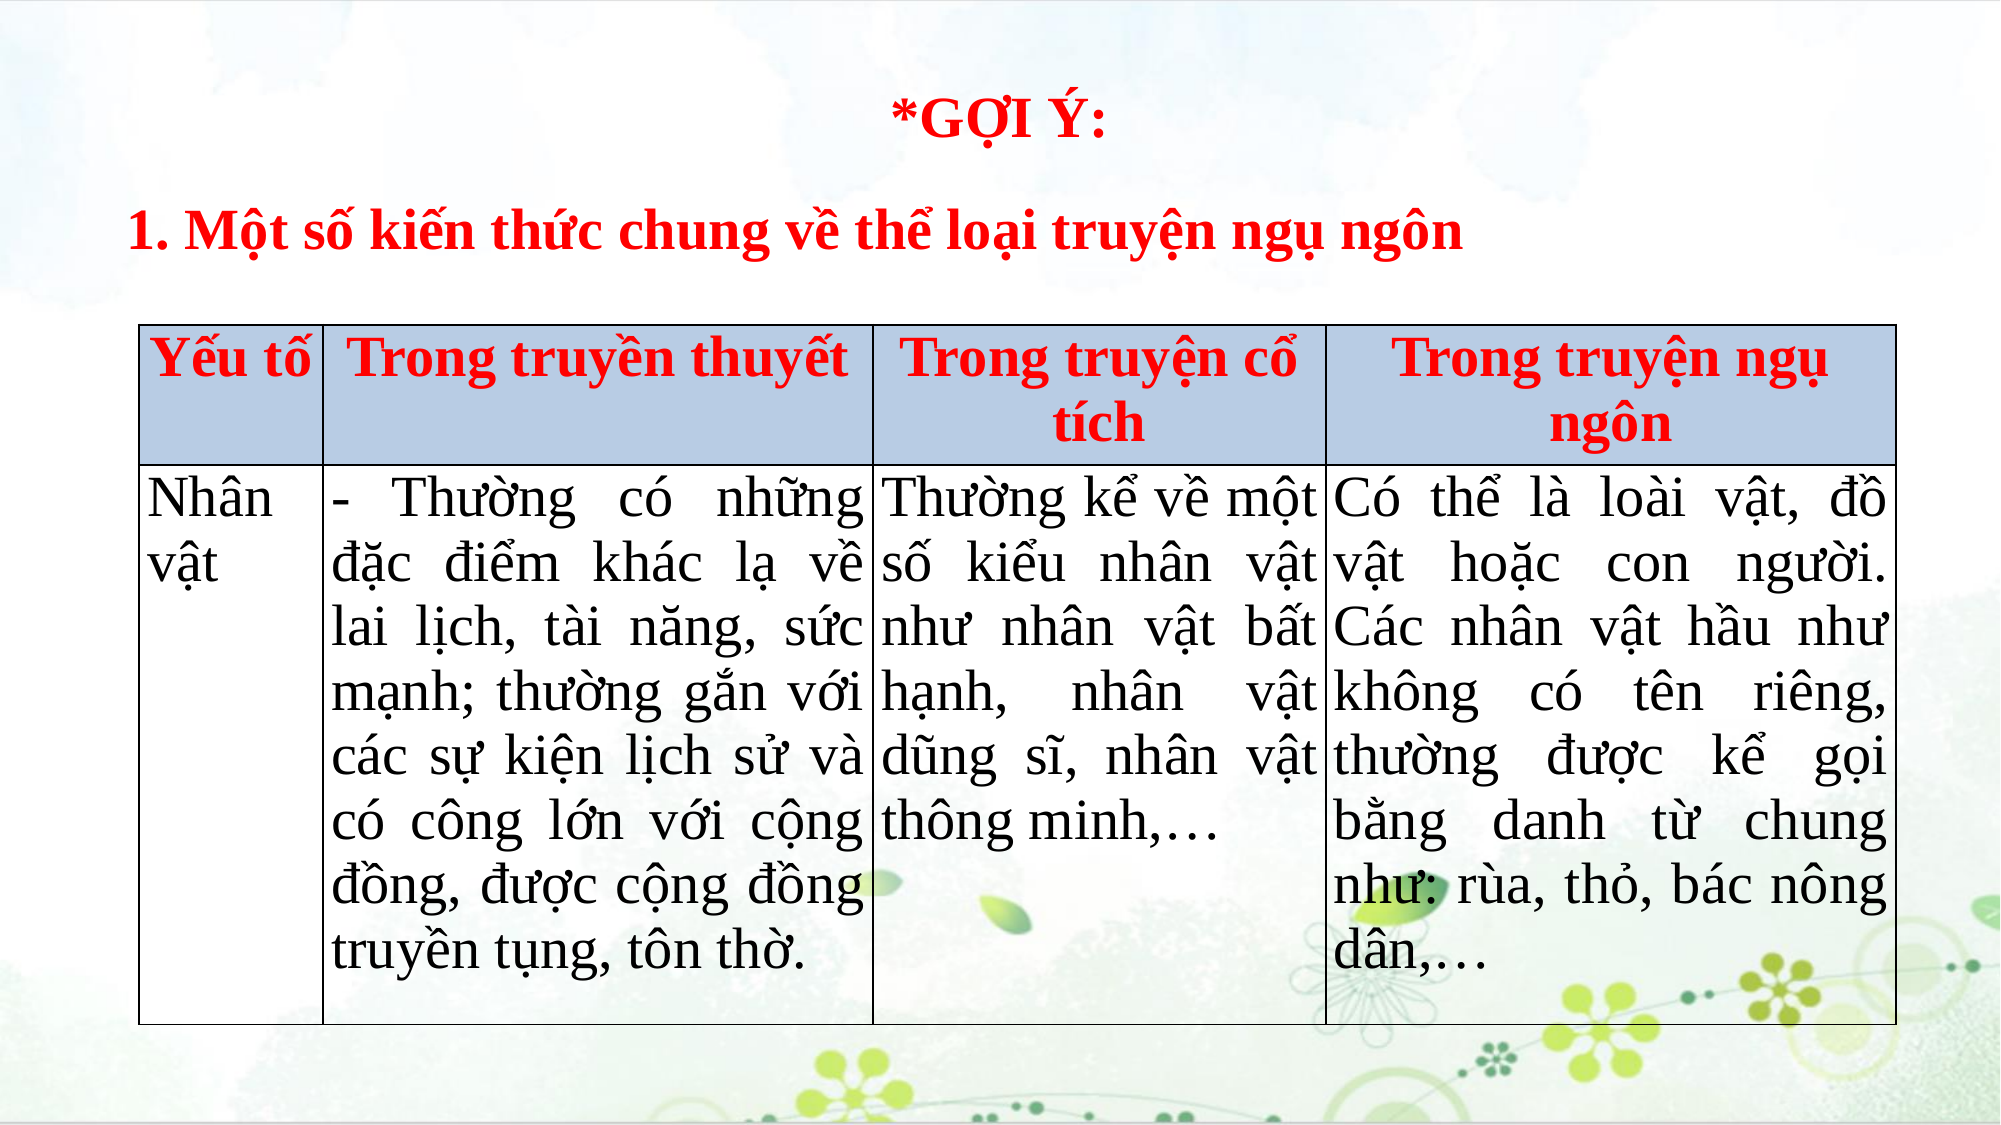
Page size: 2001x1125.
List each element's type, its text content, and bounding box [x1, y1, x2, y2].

table_header Trong truyền thuyết [324, 326, 872, 464]
table_cell Nhân vật [140, 466, 322, 1024]
table_cell Thường kể về một số kiểu nhân vật như nhân vật bất hạnh, nhân vật dũng sĩ, nhân vật thông minh,… [874, 466, 1325, 1024]
picture [0, 0, 2001, 1125]
table_cell - Thường có những đặc điểm khác lạ về lai lịch, tài năng, sức mạnh; thường gắn với các sự kiện lịch sử và có công lớn với cộng đồng, được cộng đồng truyền tụng, tôn thờ. [324, 466, 872, 1024]
text_box 1. Một số kiến thức chung về thể loại truyện ngụ ngôn [111, 184, 1731, 270]
table_header Trong truyện cổ tích [874, 326, 1325, 464]
table_header Trong truyện ngụ ngôn [1327, 326, 1895, 464]
table_header Yếu tố [140, 326, 322, 464]
table_cell Có thể là loài vật, đồ vật hoặc con người. Các nhân vật hầu như không có tên riêng, thường được kể gọi bằng danh từ chung như: rùa, thỏ, bác nông dân,… [1327, 466, 1895, 1024]
text_box *GỢI Ý: [875, 71, 1124, 157]
